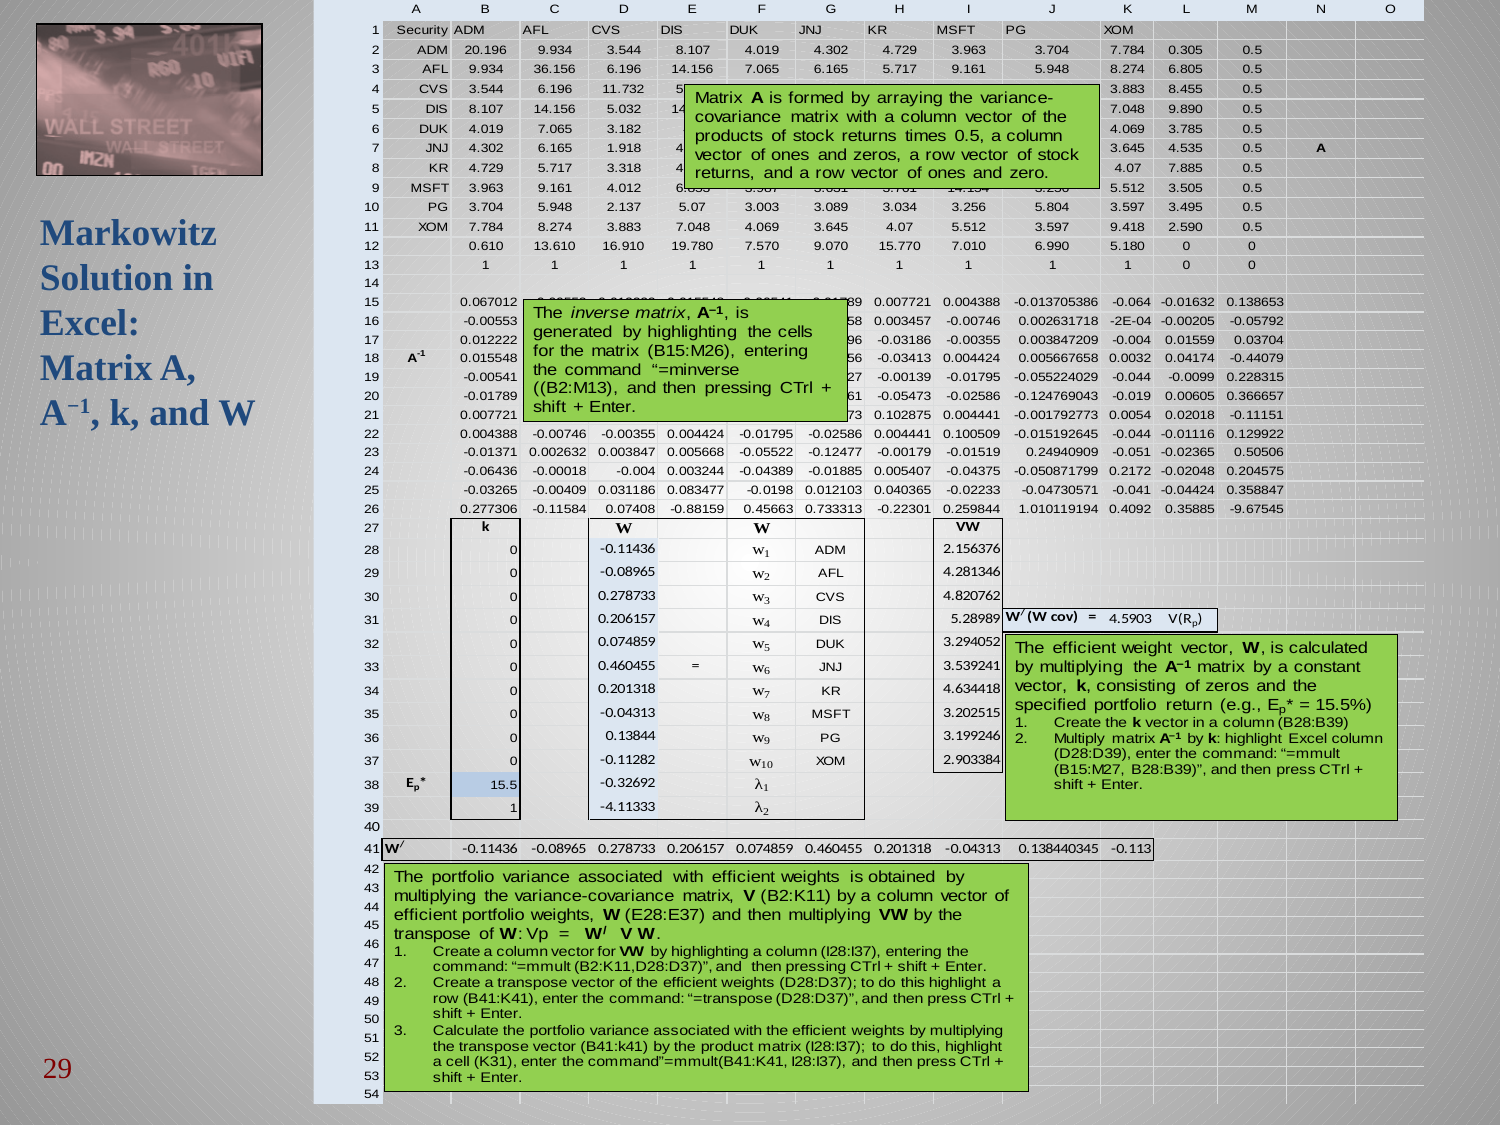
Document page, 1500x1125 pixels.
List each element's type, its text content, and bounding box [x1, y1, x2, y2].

picture [312, 0, 1426, 1105]
list Markowitz Solution in Excel: Matrix A, A−1, k, and W [24, 200, 275, 463]
slide_number 29 [0, 1029, 88, 1105]
